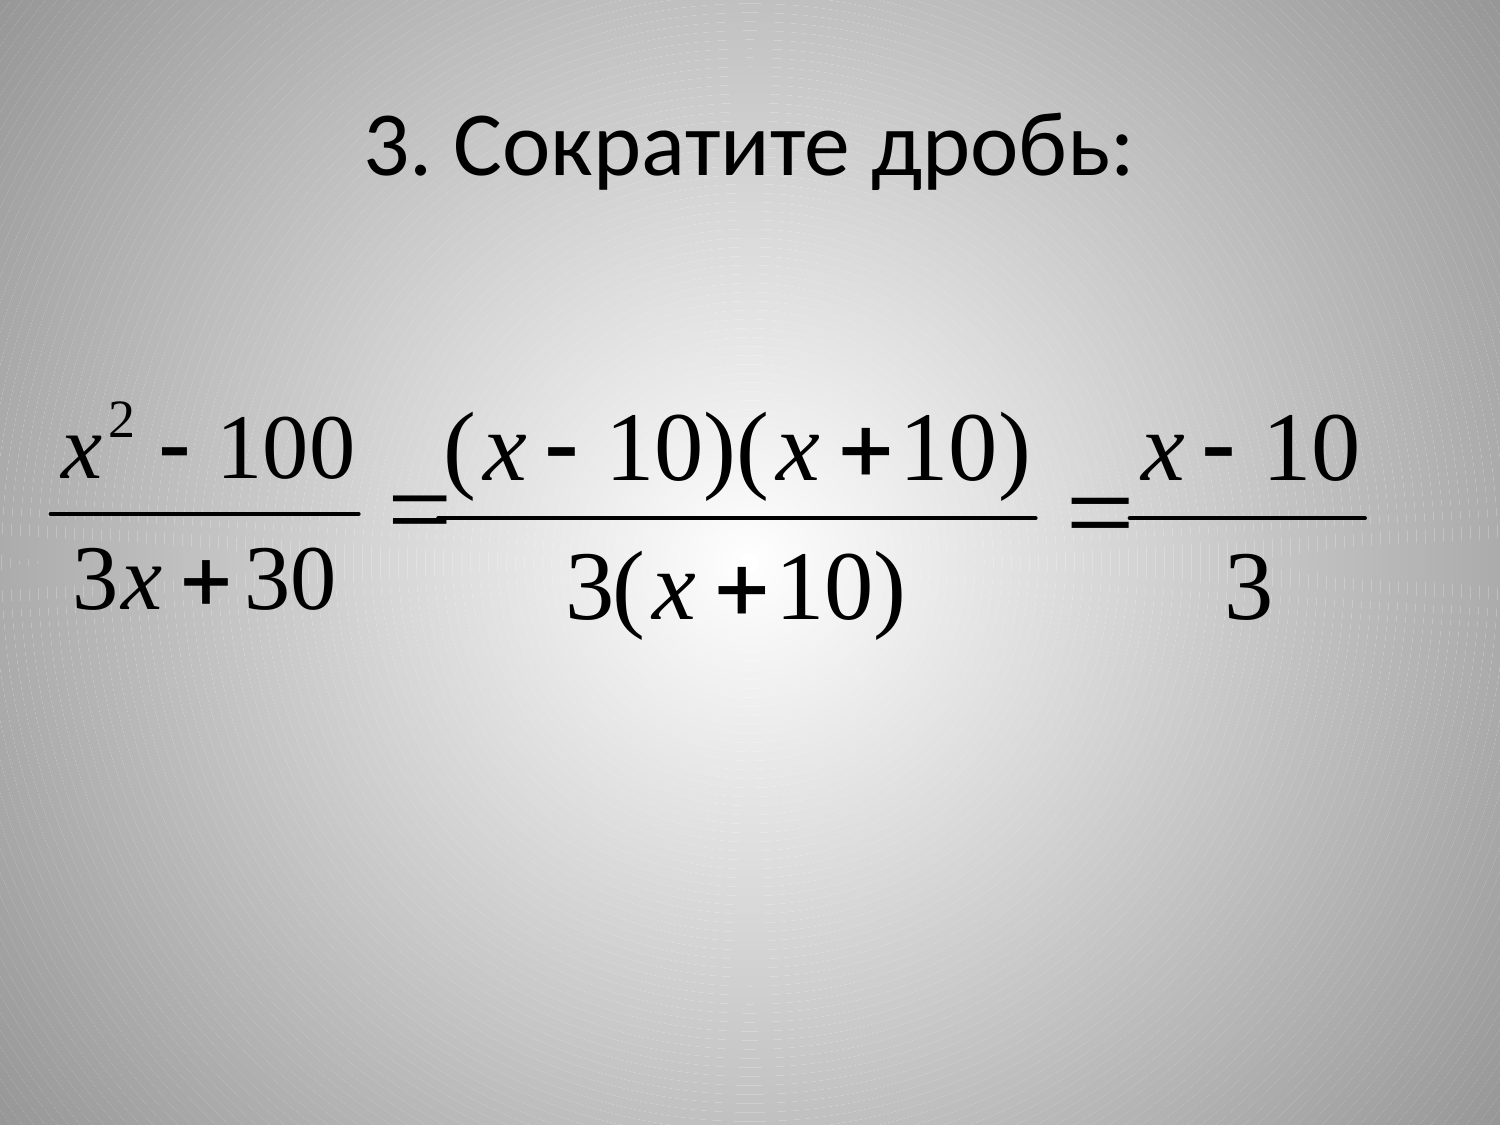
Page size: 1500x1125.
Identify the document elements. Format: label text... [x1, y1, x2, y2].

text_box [421, 386, 1137, 659]
title 3. Сократите дробь: [75, 45, 1425, 233]
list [34, 374, 452, 630]
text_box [1113, 386, 1385, 642]
